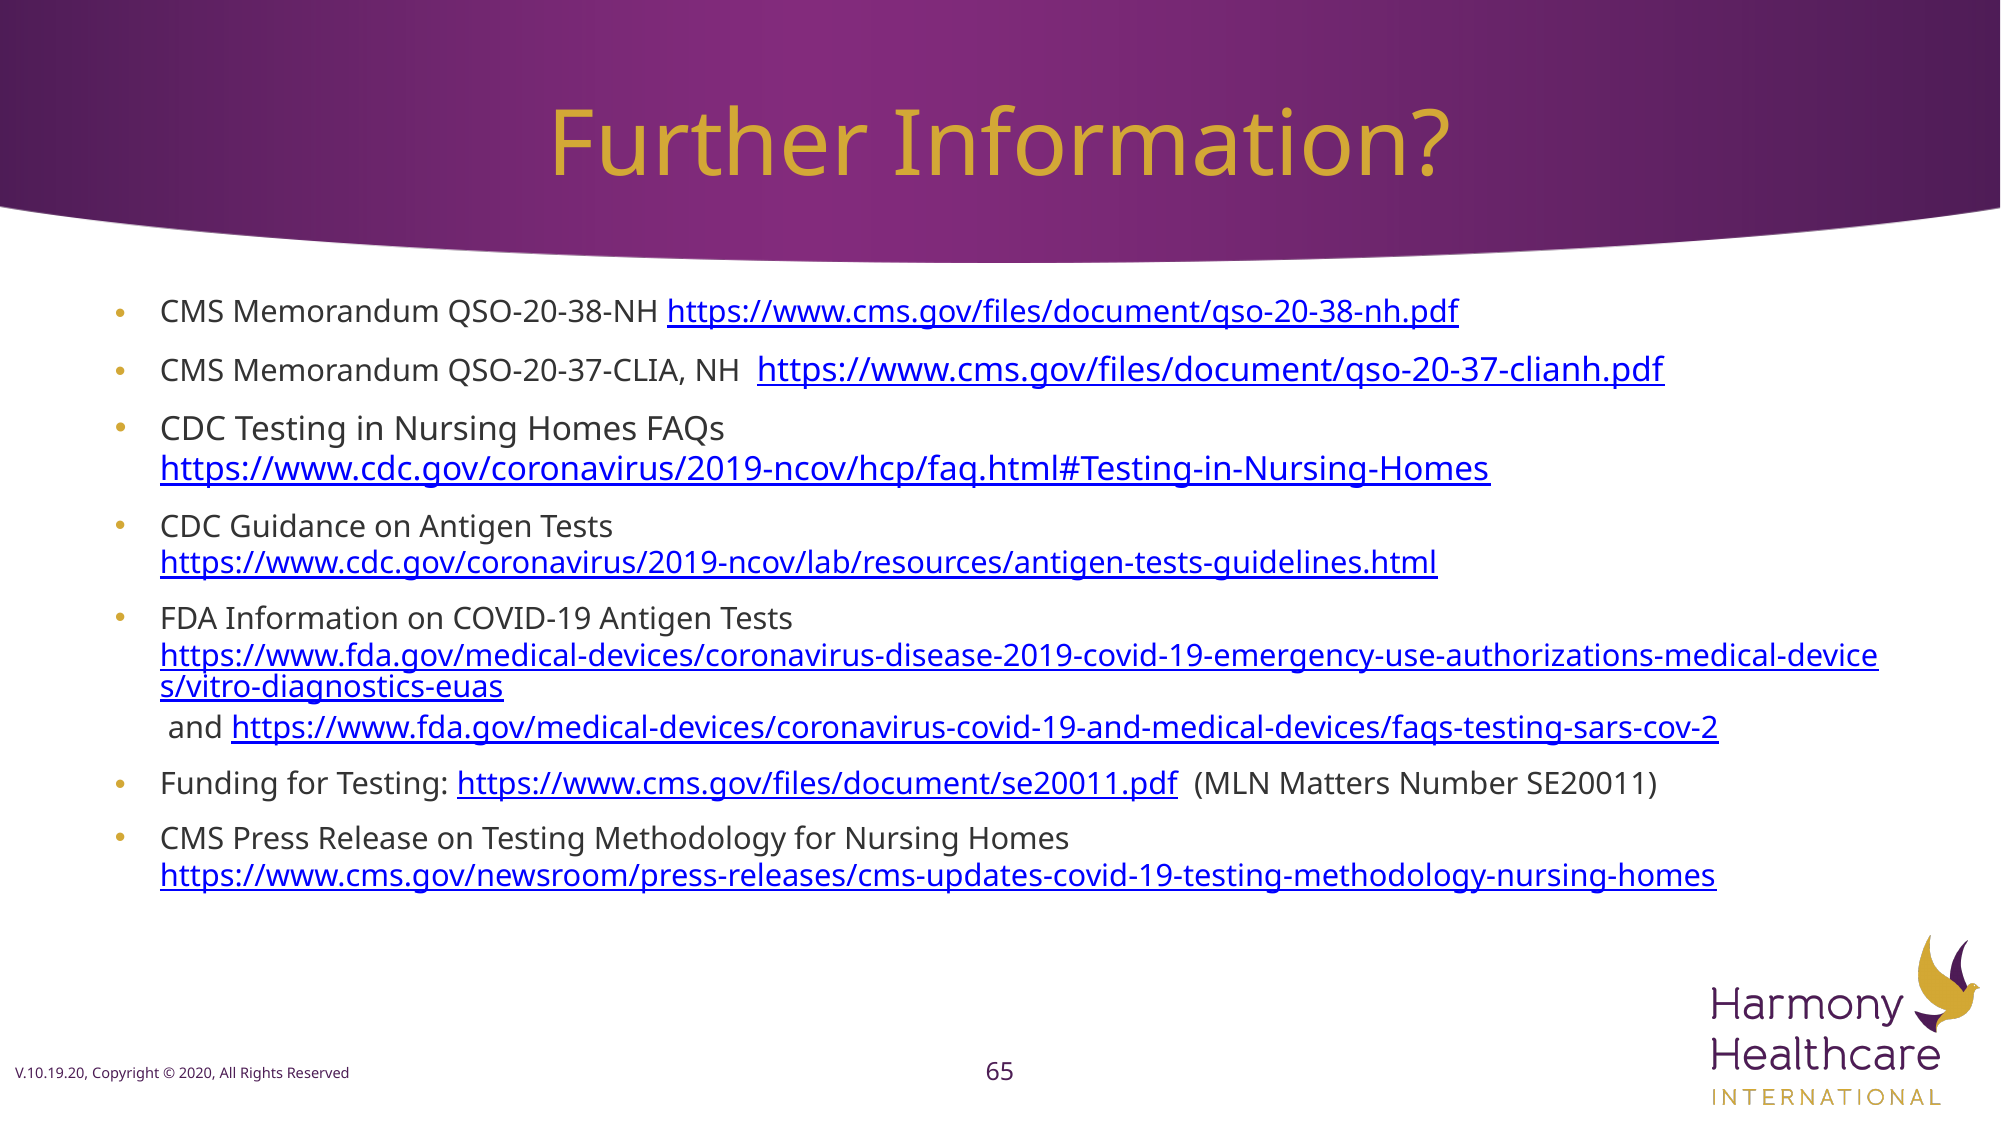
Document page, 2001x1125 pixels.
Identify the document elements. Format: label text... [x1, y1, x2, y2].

picture [1712, 935, 1980, 1105]
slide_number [0, 1042, 467, 1103]
slide_number 65 [683, 1042, 1317, 1103]
title Further Information? [99, 45, 1900, 233]
list CMS Memorandum QSO-20-38-NH https://www.cms.gov/files/document/qso-20-38-nh.pdf CMS Memorandum QSO-20-37-CLIA, NH https://www.cms.gov/files/document/qso-20-37-clianh.pdf CDC Testing in Nursing Homes FAQs https://www.cdc.gov/coronavirus/2019-ncov/hcp/faq.html#Testing-in-Nursing-Homes CDC Guidance on Antigen Tests https://www.cdc.gov/coronavirus/2019-ncov/lab/resources/antigen-tests-guidelines.html FDA Information on COVID-19 Antigen Tests https://www.fda.gov/medical-devices/coronavirus-disease-2019-covid-19-emergency-use-authorizations-medical-devices/vitro-diagnostics-euas and https://www.fda.gov/medical-devices/coronavirus-covid-19-and-medical-devices/faqs-testing-sars-cov-2 Funding for Testing: https://www.cms.gov/files/document/se20011.pdf (MLN Matters Number SE20011) CMS Press Release on Testing Methodology for Nursing Homes https://www.cms.gov/newsroom/press-releases/cms-updates-covid-19-testing-methodology-nursing-homes [99, 262, 1900, 1005]
picture [0, 0, 2001, 263]
